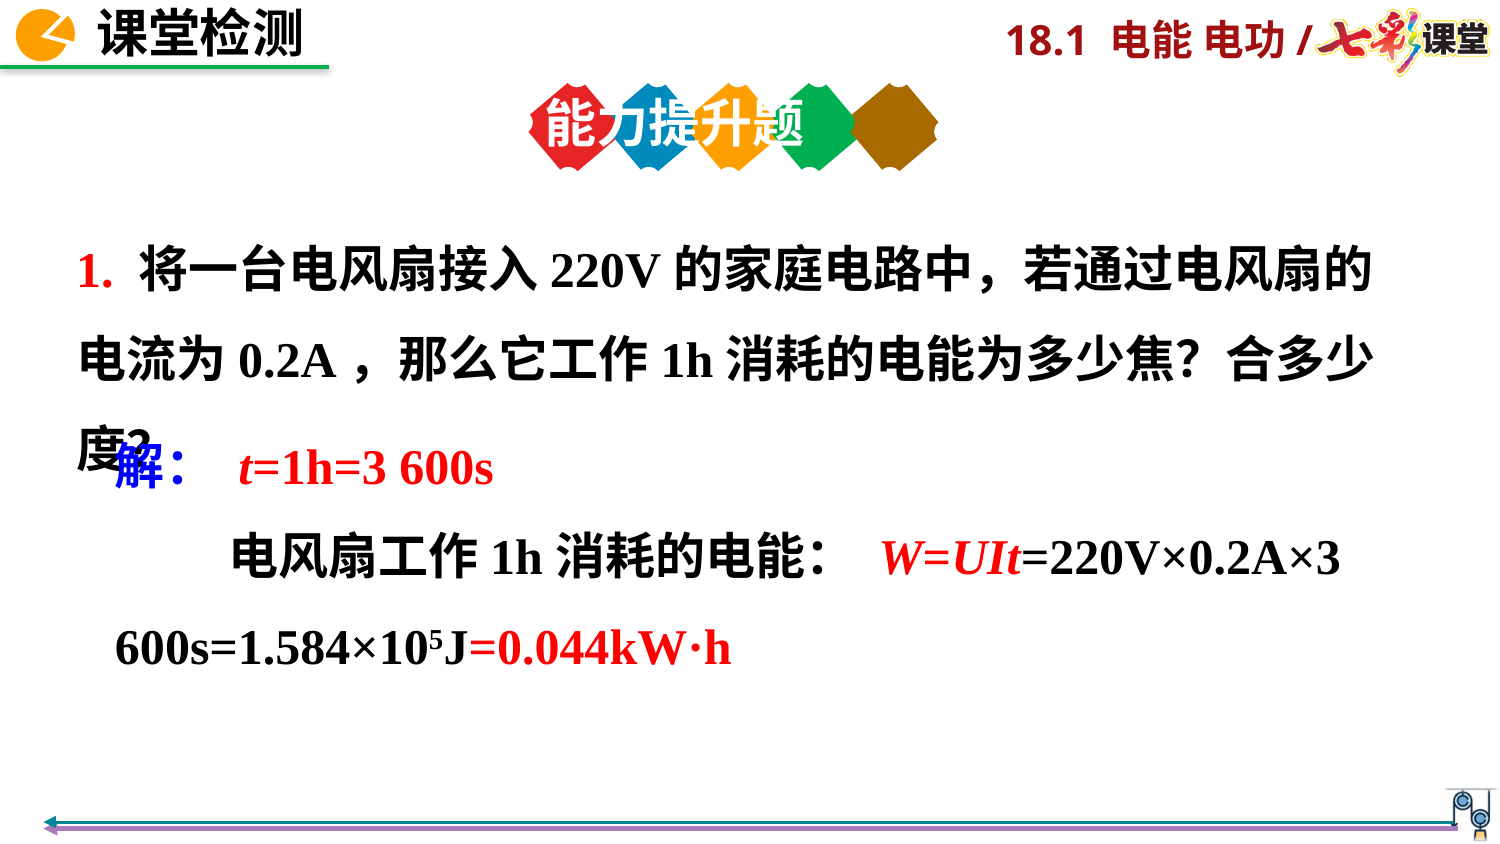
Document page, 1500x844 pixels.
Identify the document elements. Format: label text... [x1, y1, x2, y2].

text_box 解： t=1h=3 600s 电风扇工作1h消耗的电能： W=UIt=220V×0.2A×3 600s=1.584×105J=0.044kW·h [100, 397, 1367, 683]
text_box 1. 将一台电风扇接入220V的家庭电路中，若通过电风扇的电流为0.2A，那么它工作1h消耗的电能为多少焦？合多少度？ [61, 200, 1412, 486]
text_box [535, 89, 932, 165]
picture [1313, 7, 1492, 77]
picture [1449, 793, 1493, 836]
text_box 能力提升题 [530, 83, 937, 161]
